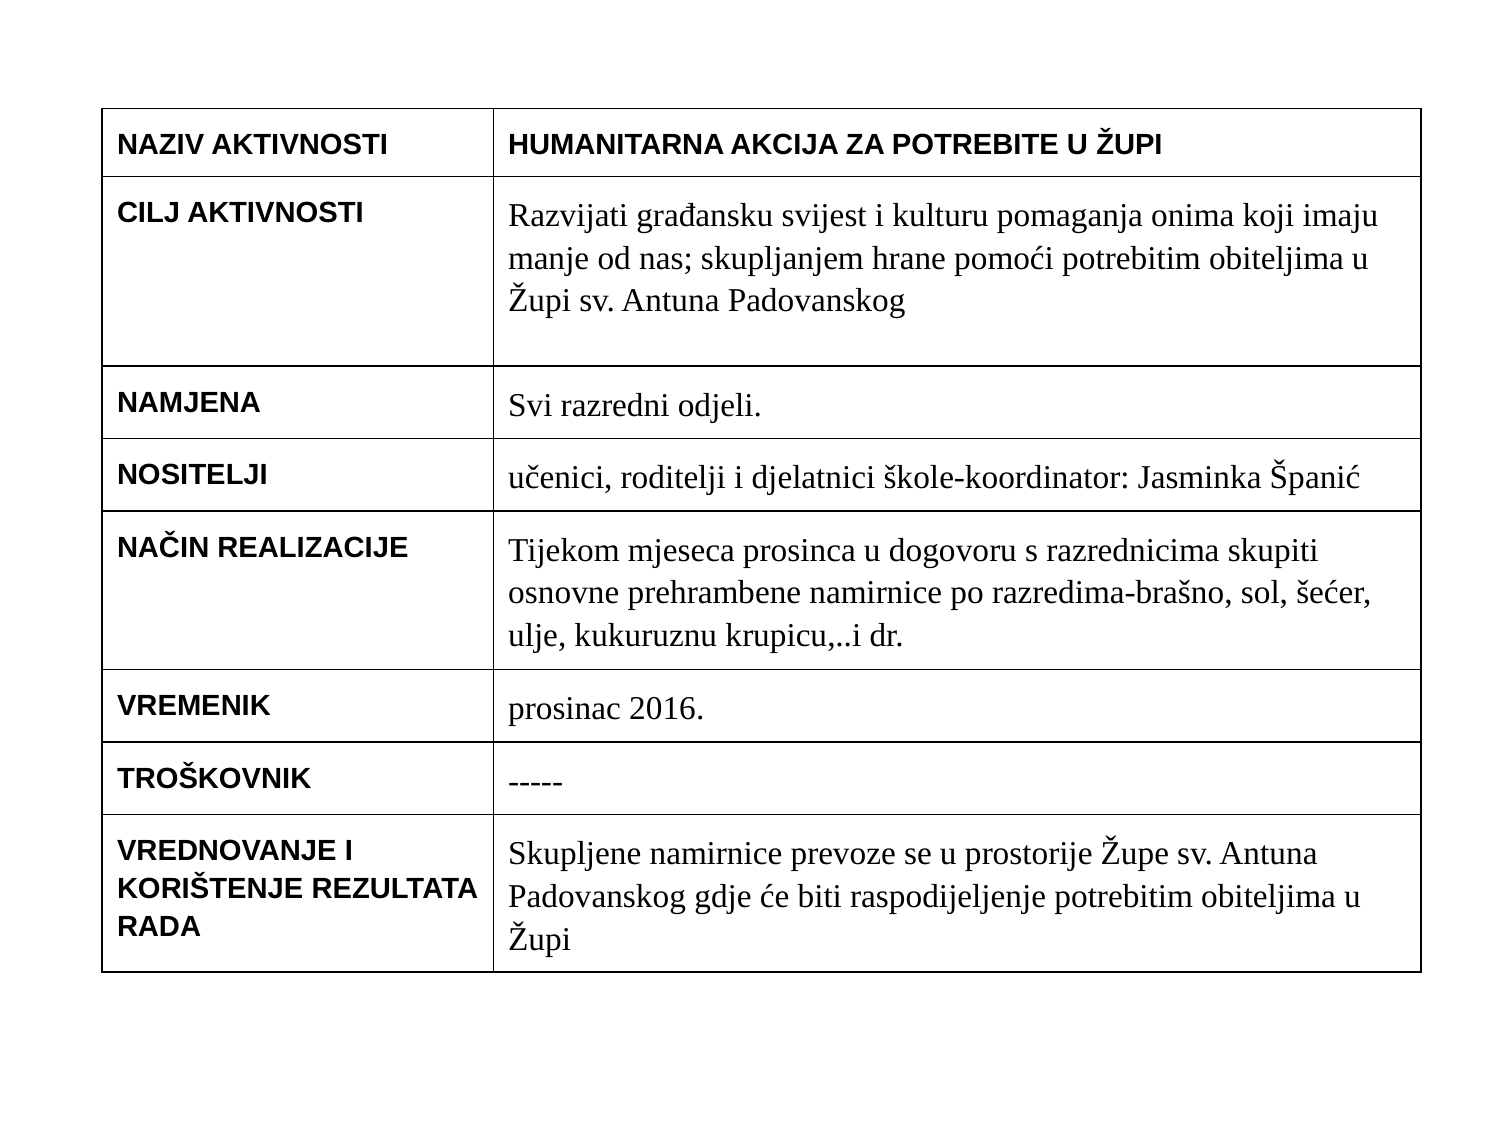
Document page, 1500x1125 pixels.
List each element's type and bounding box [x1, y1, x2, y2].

table_cell [103, 512, 493, 669]
table_cell [103, 743, 493, 814]
table_cell [494, 439, 1420, 510]
table_header [103, 109, 493, 176]
table_cell [494, 815, 1420, 971]
table_cell [103, 439, 493, 510]
table_cell [103, 670, 493, 741]
table_cell [494, 512, 1420, 669]
table_header [494, 109, 1420, 176]
table_cell [494, 670, 1420, 741]
table_cell [103, 367, 493, 438]
table_cell [494, 177, 1420, 365]
table_cell [103, 177, 493, 365]
table_cell [103, 815, 493, 971]
table_cell [494, 743, 1420, 814]
table_cell [494, 367, 1420, 438]
